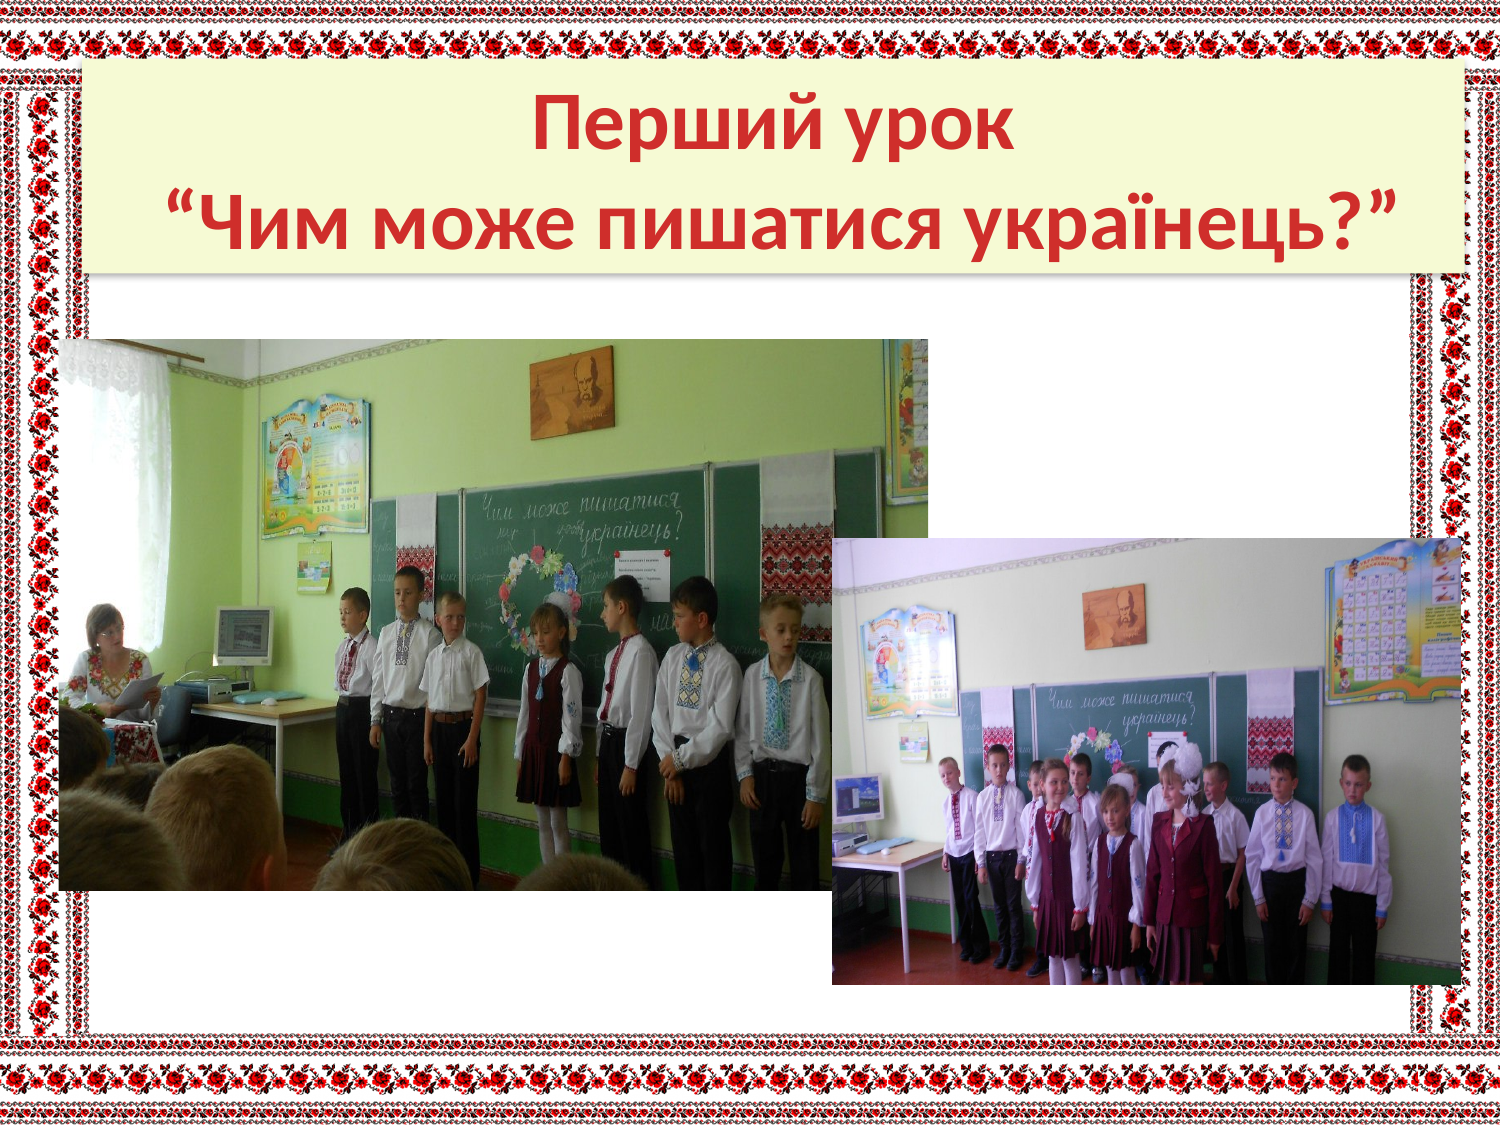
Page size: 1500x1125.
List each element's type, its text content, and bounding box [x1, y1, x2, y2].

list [831, 538, 1461, 985]
text_box Перший урок “Чим може пишатися українець?” [81, 58, 1465, 274]
picture [0, 0, 1500, 1125]
